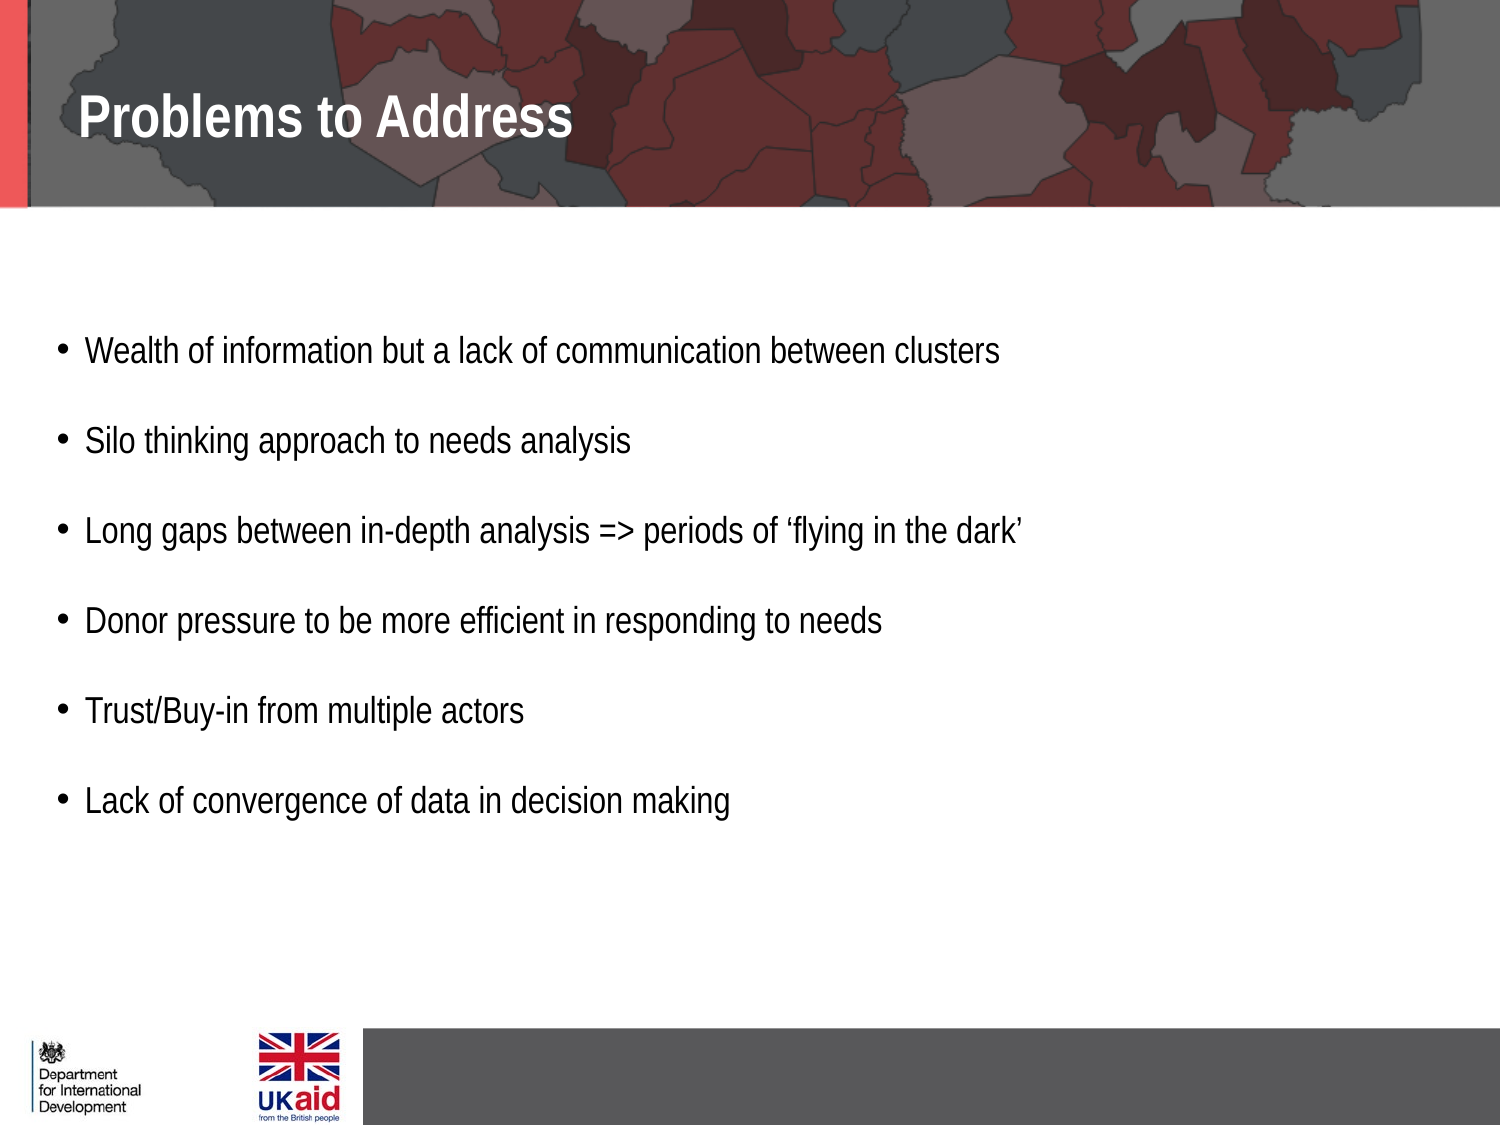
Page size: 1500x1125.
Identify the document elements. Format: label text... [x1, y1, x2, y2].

title Problems to Address [63, 43, 1391, 163]
picture [0, 0, 1500, 1125]
text_box Wealth of information but a lack of communication between clusters Silo thinking approach to needs analysis Long gaps between in-depth analysis => periods of ‘flying in the dark’ Donor pressure to be more efficient in responding to needs Trust/Buy-in from multiple actors Lack of convergence of data in decision making [41, 288, 1459, 829]
